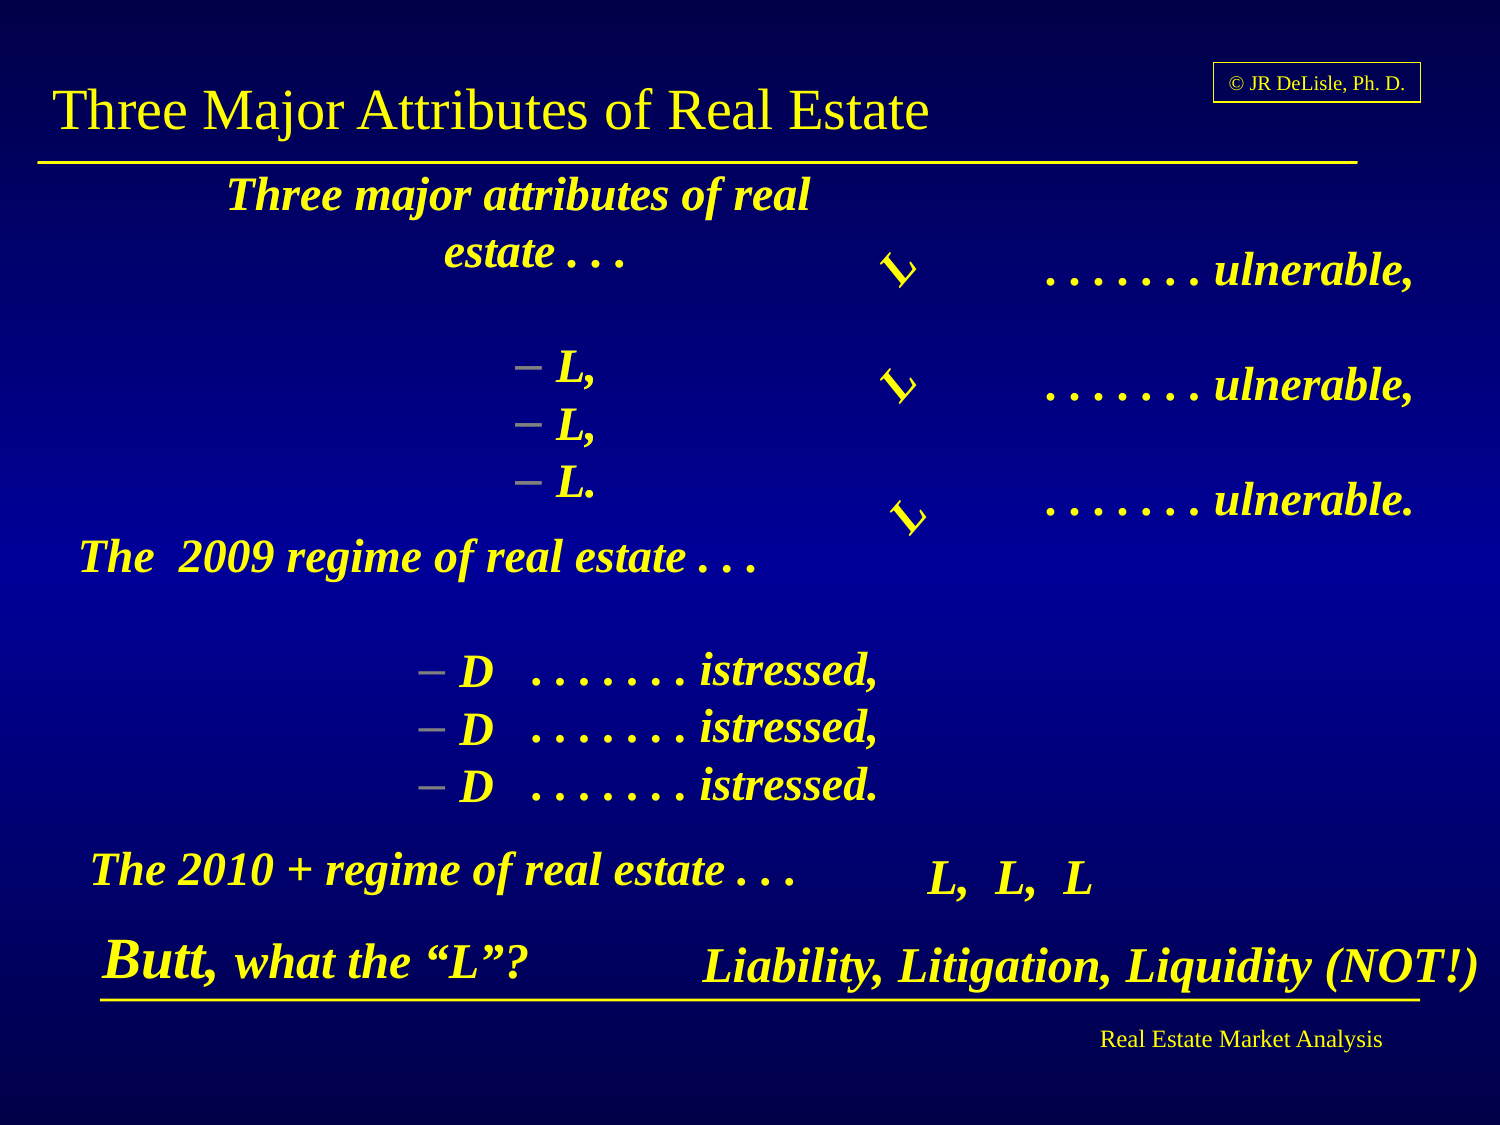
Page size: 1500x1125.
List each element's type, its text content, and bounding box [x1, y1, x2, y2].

title Three Major Attributes of Real Estate [37, 62, 1201, 151]
text_box The 2009 regime of real estate . . . D D D [24, 524, 813, 600]
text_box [865, 195, 944, 590]
text_box . . . . . . . ulnerable, . . . . . . . ulnerable, . . . . . . . ulnerable. [948, 237, 1463, 550]
text_box Three major attributes of real estate . . . L, L, L. [187, 162, 850, 550]
text_box Liability, Litigation, Liquidity (NOT!) [687, 924, 1500, 1000]
text_box The 2010 + regime of real estate . . . [50, 837, 838, 913]
text_box . . . . . . . istressed, . . . . . . . istressed, . . . . . . . istressed. [350, 637, 975, 838]
text_box L, L, L [912, 837, 1300, 913]
text_box Butt, what the “L”? [87, 912, 588, 998]
